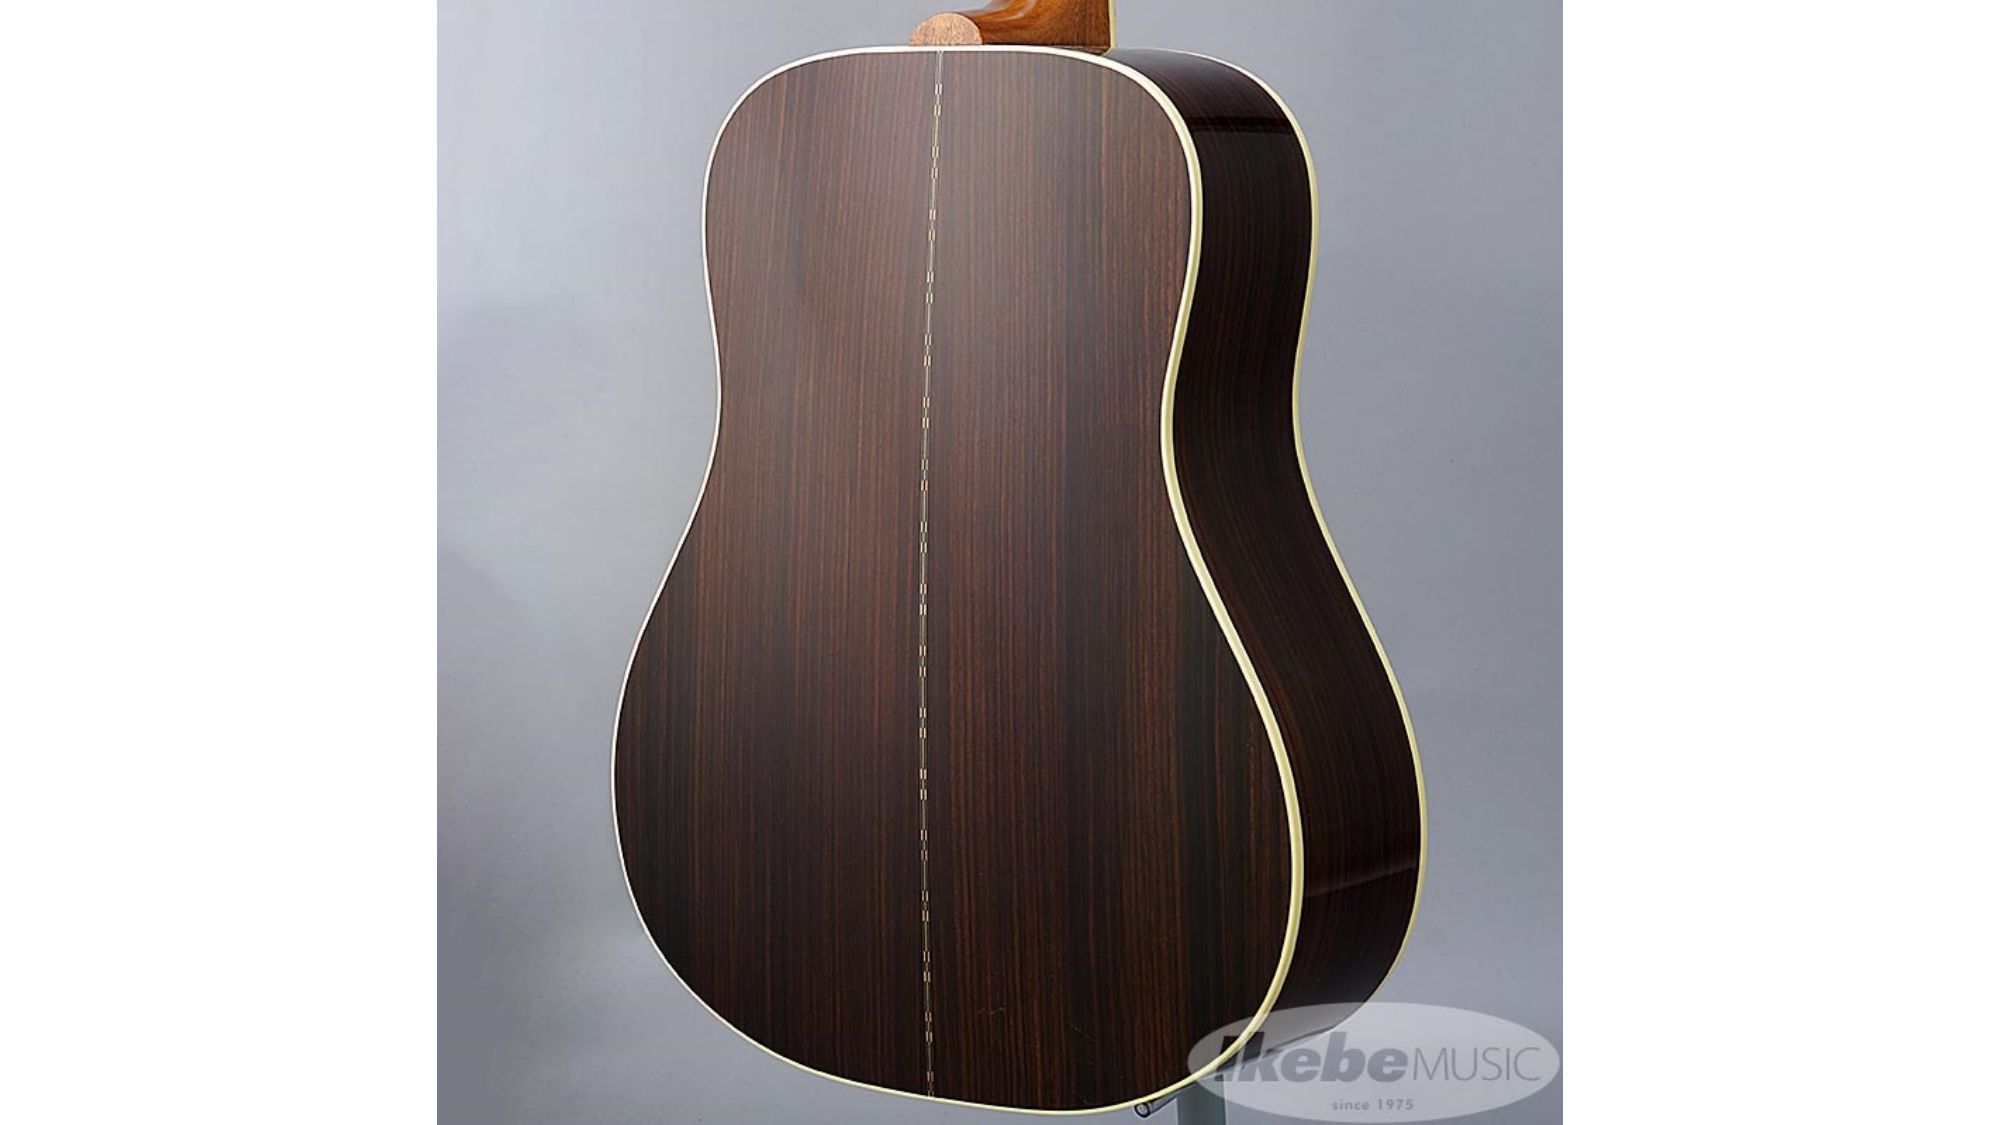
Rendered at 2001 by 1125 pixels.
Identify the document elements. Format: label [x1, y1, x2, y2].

picture [437, 0, 1563, 1125]
